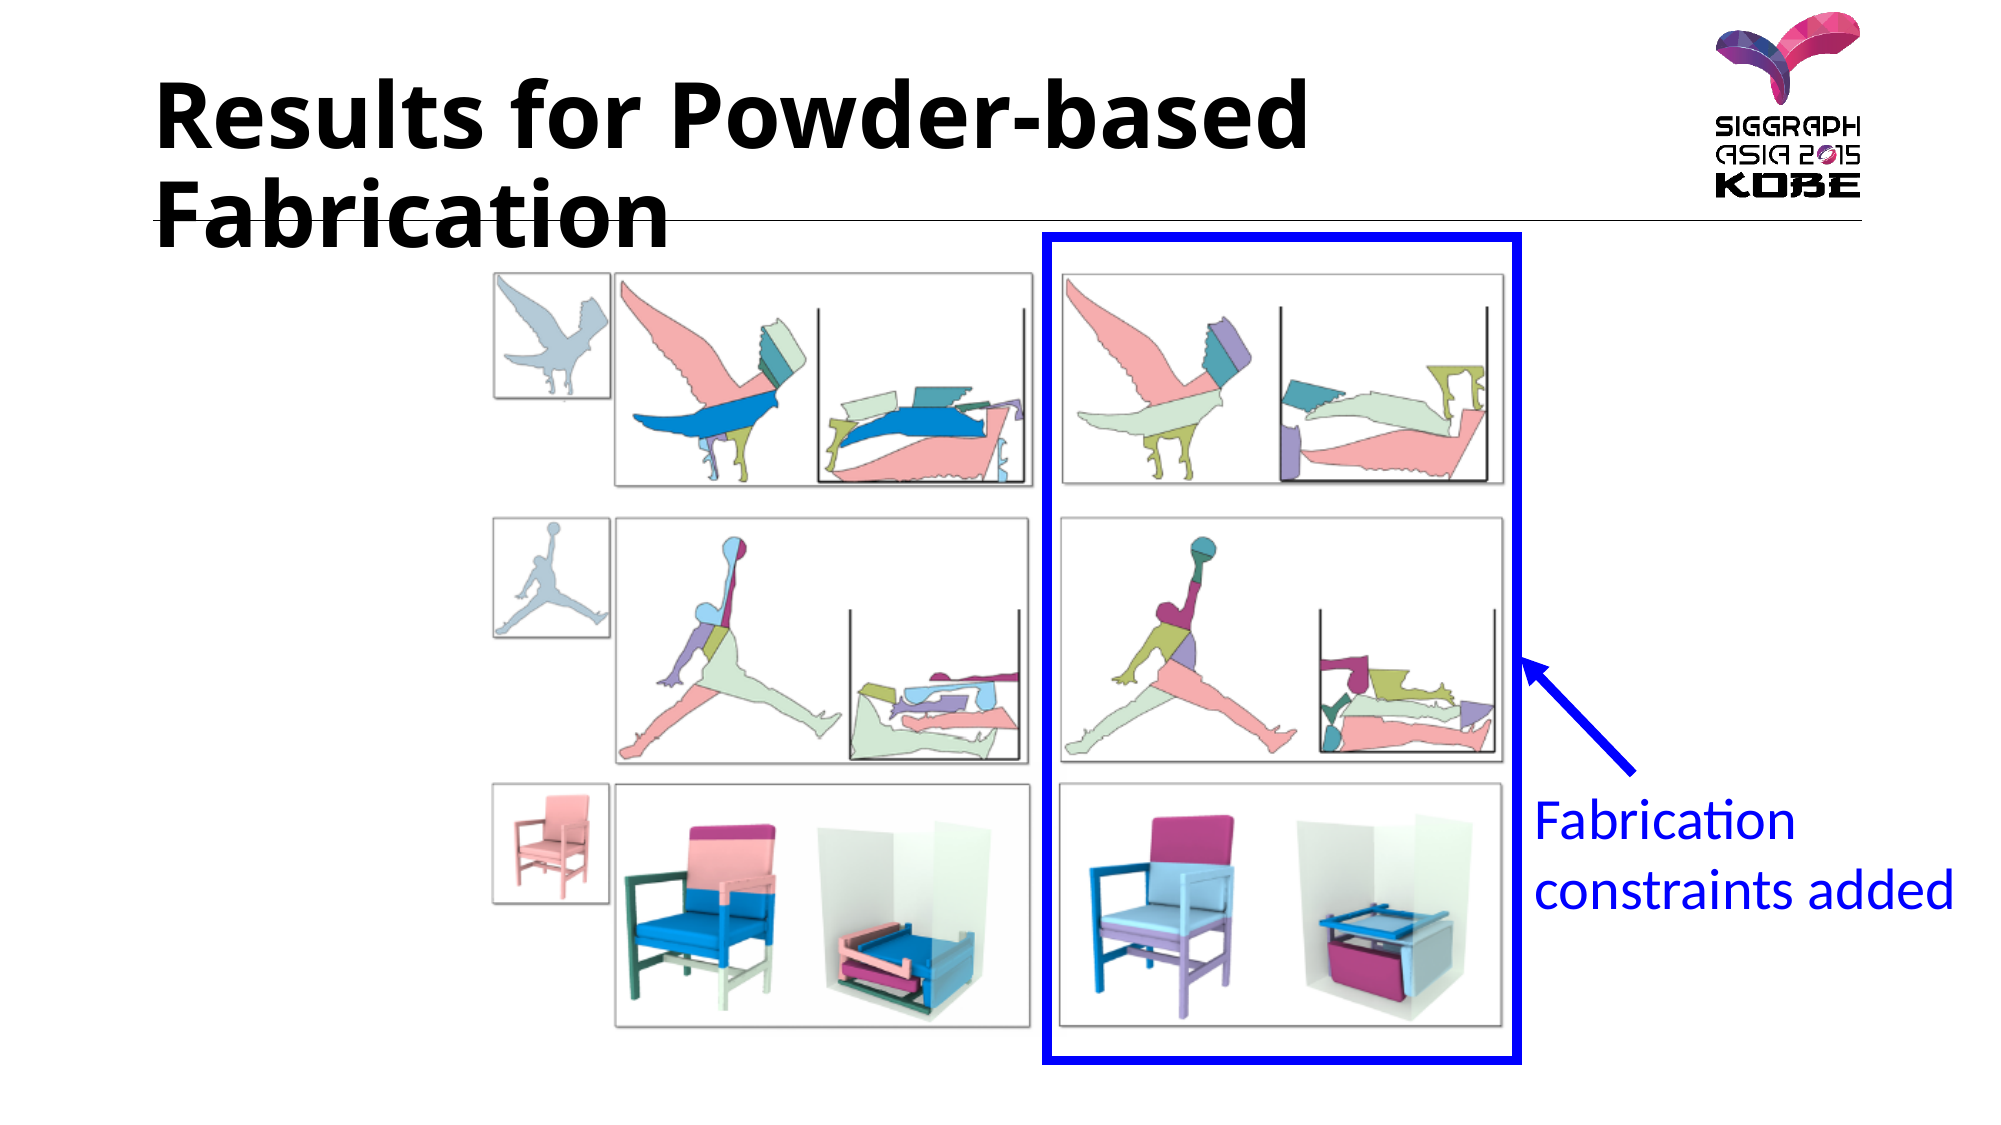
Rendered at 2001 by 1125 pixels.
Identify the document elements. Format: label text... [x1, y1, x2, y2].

picture [1687, 0, 1895, 224]
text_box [1046, 237, 2000, 1061]
picture [480, 251, 1046, 1061]
title Results for Powder-based Fabrication [137, 59, 1863, 278]
